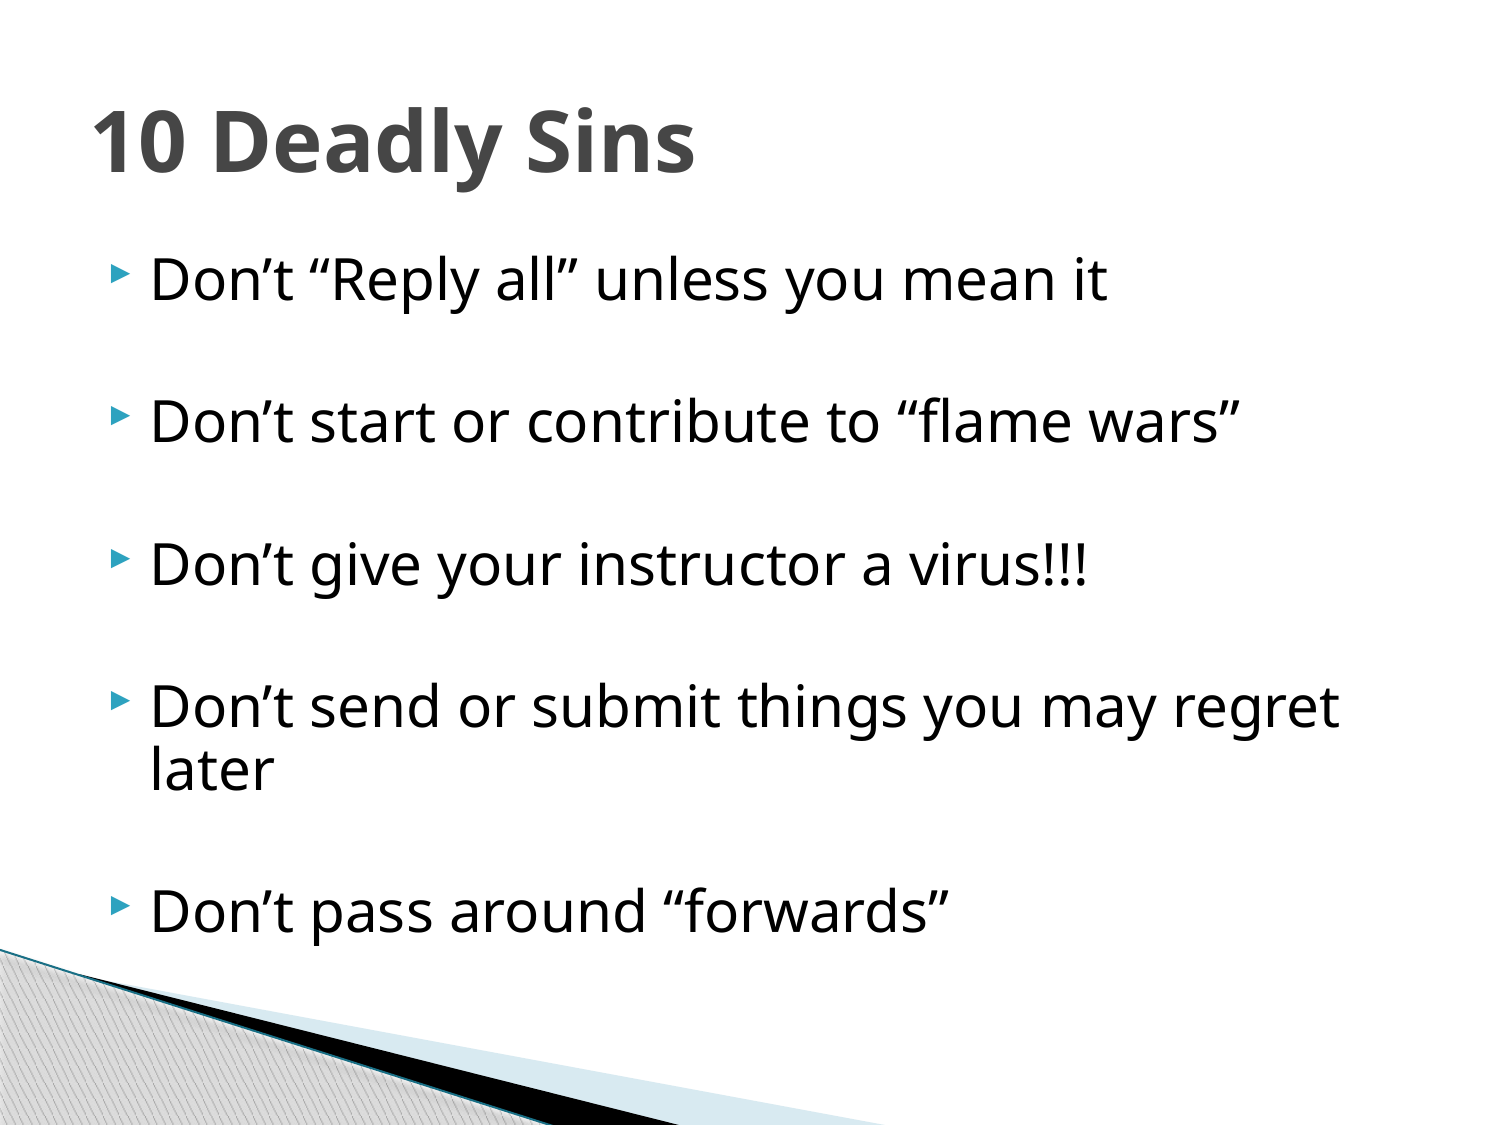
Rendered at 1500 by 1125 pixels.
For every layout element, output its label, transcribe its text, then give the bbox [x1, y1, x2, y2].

title 10 Deadly Sins [75, 45, 1425, 233]
list Don’t “Reply all” unless you mean it Don’t start or contribute to “flame wars” Don’t give your instructor a virus!!! Don’t send or submit things you may regret later Don’t pass around “forwards” [75, 243, 1425, 986]
